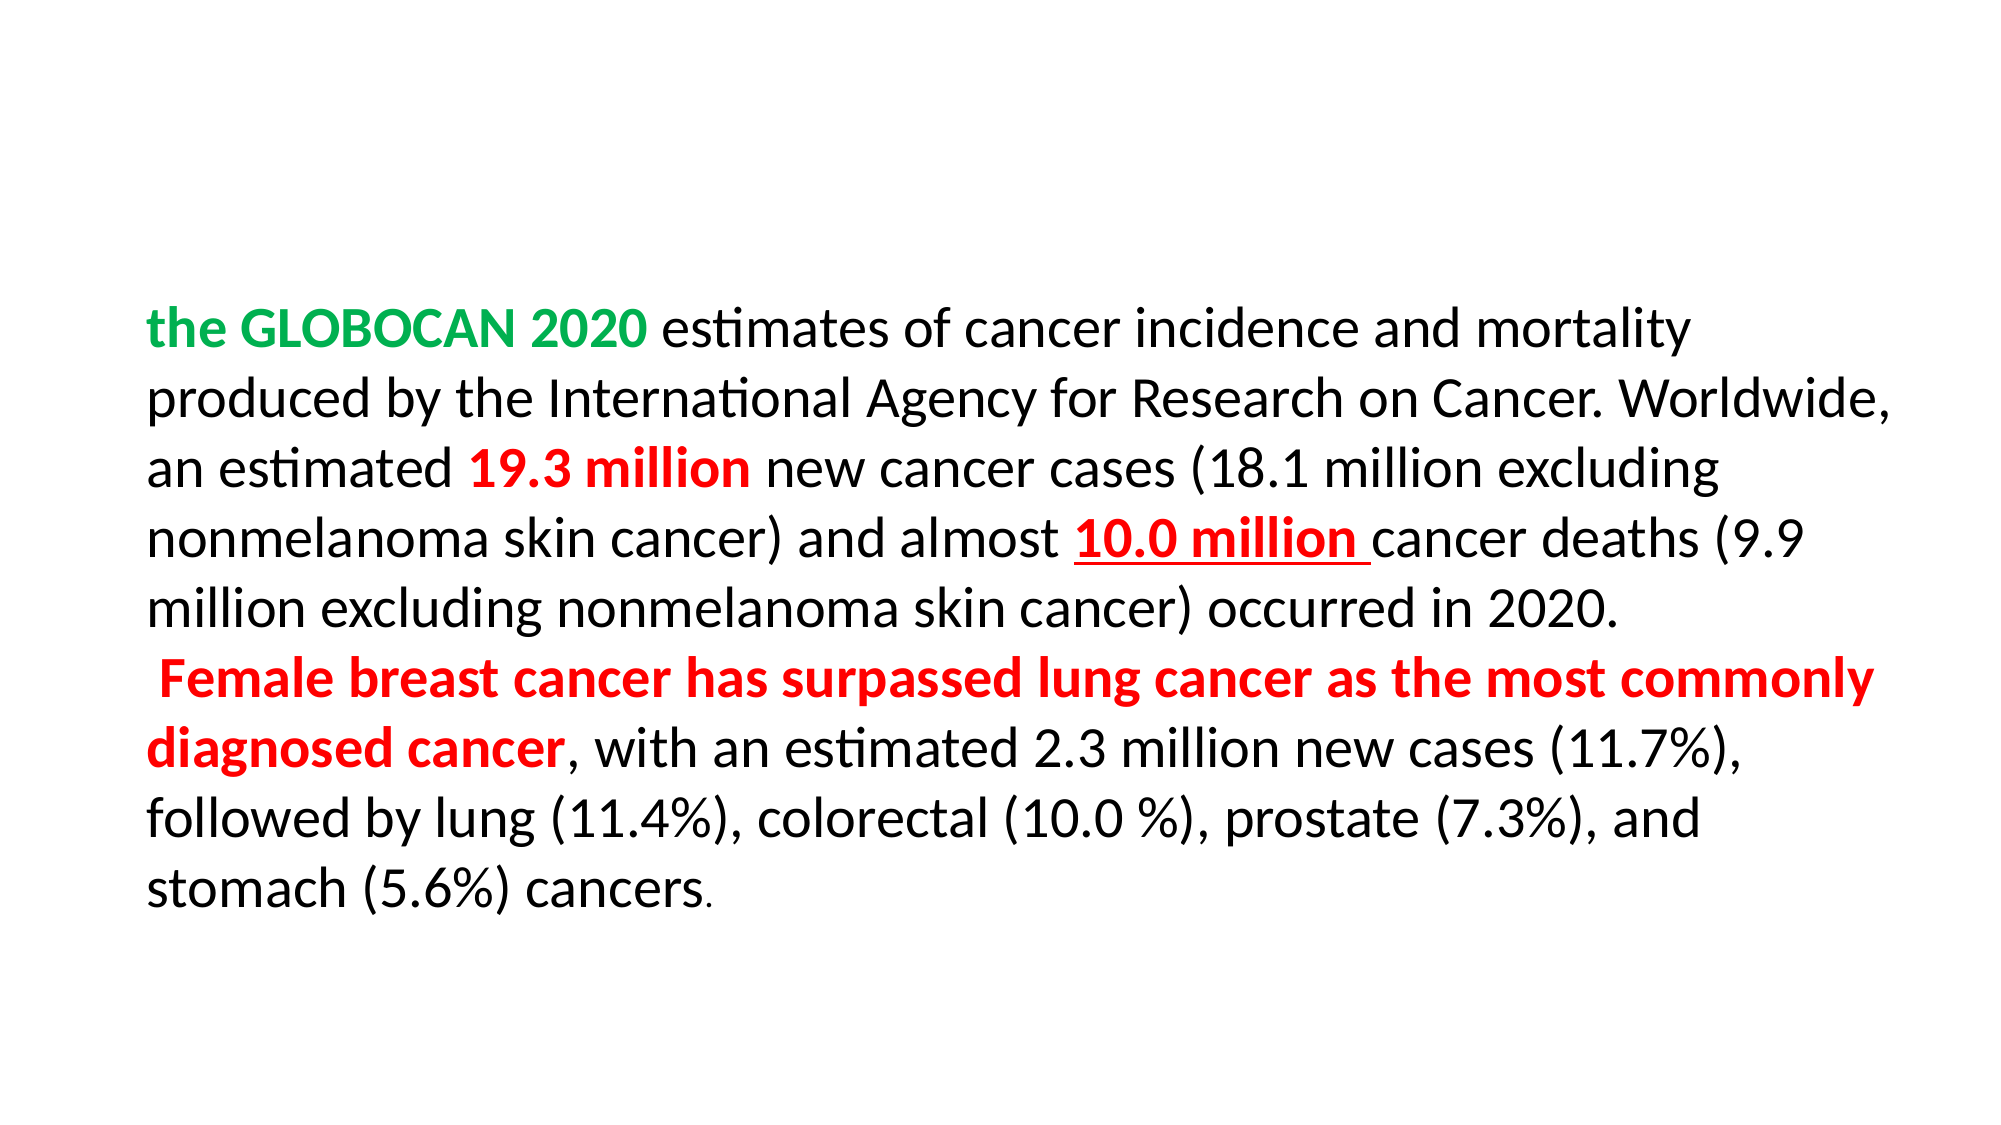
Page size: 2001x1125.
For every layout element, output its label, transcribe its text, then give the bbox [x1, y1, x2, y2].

text_box the GLOBOCAN 2020 estimates of cancer incidence and mortality produced by the International Agency for Research on Cancer. Worldwide, an estimated 19.3 million new cancer cases (18.1 million excluding nonmelanoma skin cancer) and almost 10.0 million cancer deaths (9.9 million excluding nonmelanoma skin cancer) occurred in 2020. Female breast cancer has surpassed lung cancer as the most commonly diagnosed cancer, with an estimated 2.3 million new cases (11.7%), followed by lung (11.4%), colorectal (10.0 %), prostate (7.3%), and stomach (5.6%) cancers. [131, 282, 1932, 927]
